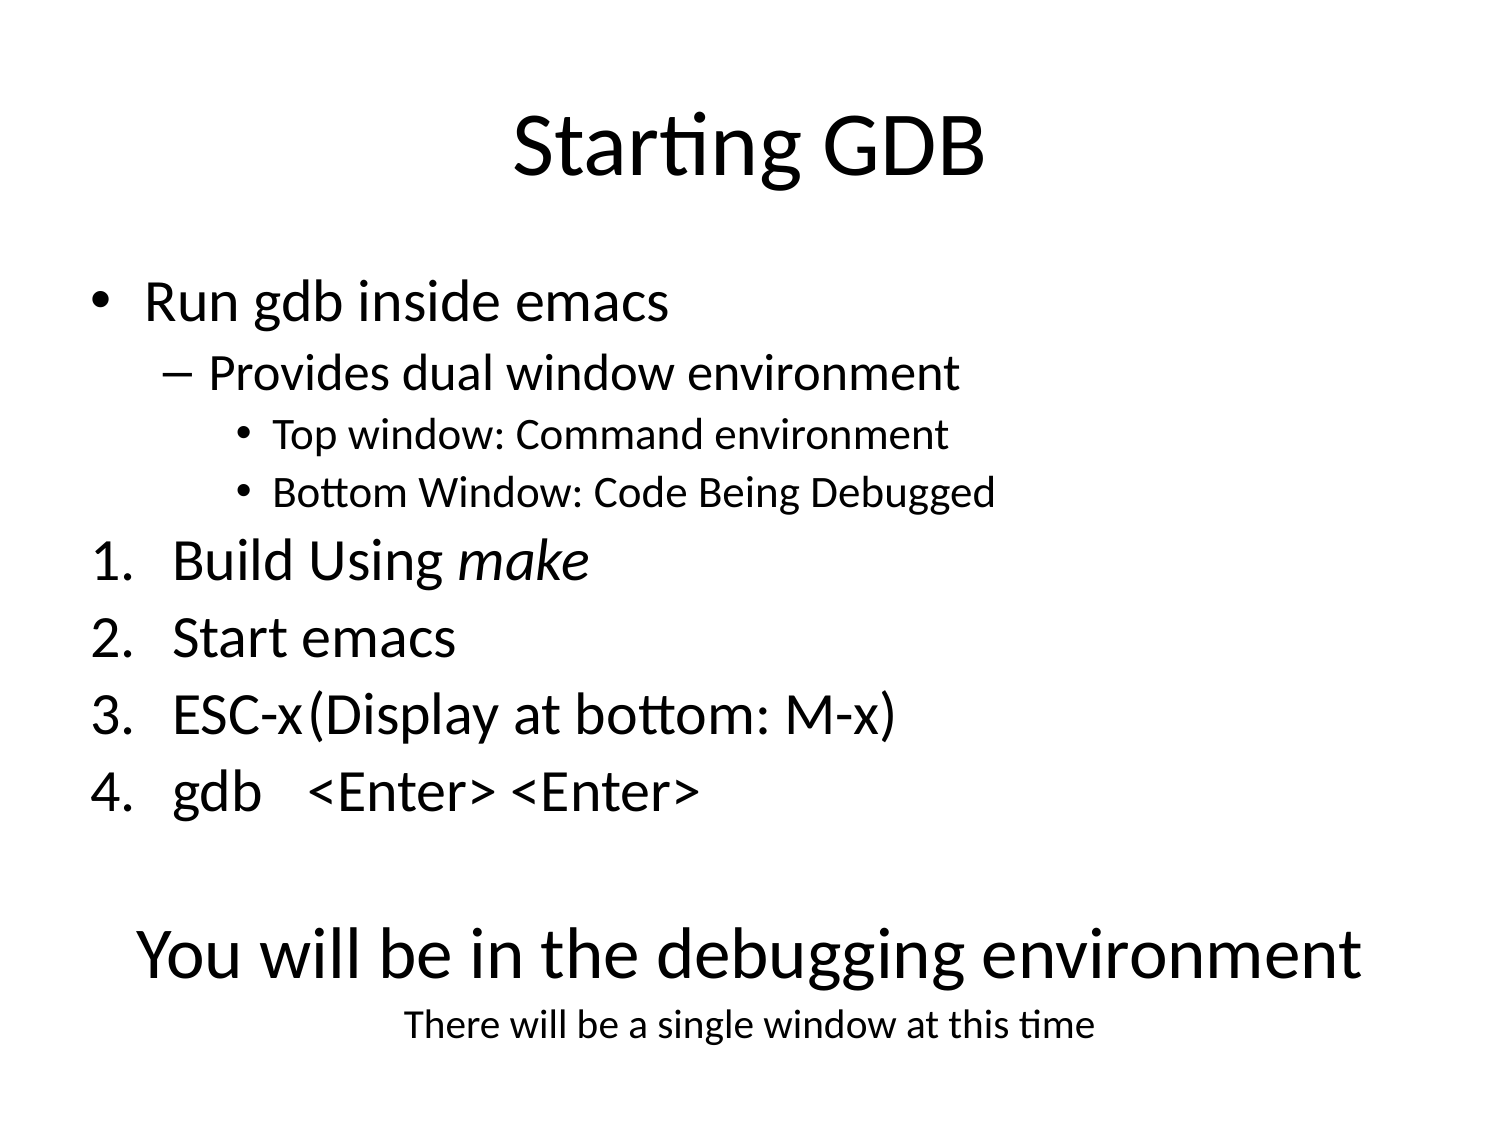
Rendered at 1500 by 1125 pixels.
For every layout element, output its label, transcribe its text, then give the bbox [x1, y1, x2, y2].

title Starting GDB [75, 45, 1425, 233]
list Run gdb inside emacs Provides dual window environment Top window: Command environment Bottom Window: Code Being Debugged Build Using make Start emacs ESC-x (Display at bottom: M-x) gdb <Enter> <Enter> You will be in the debugging environment There will be a single window at this time [75, 262, 1425, 1069]
